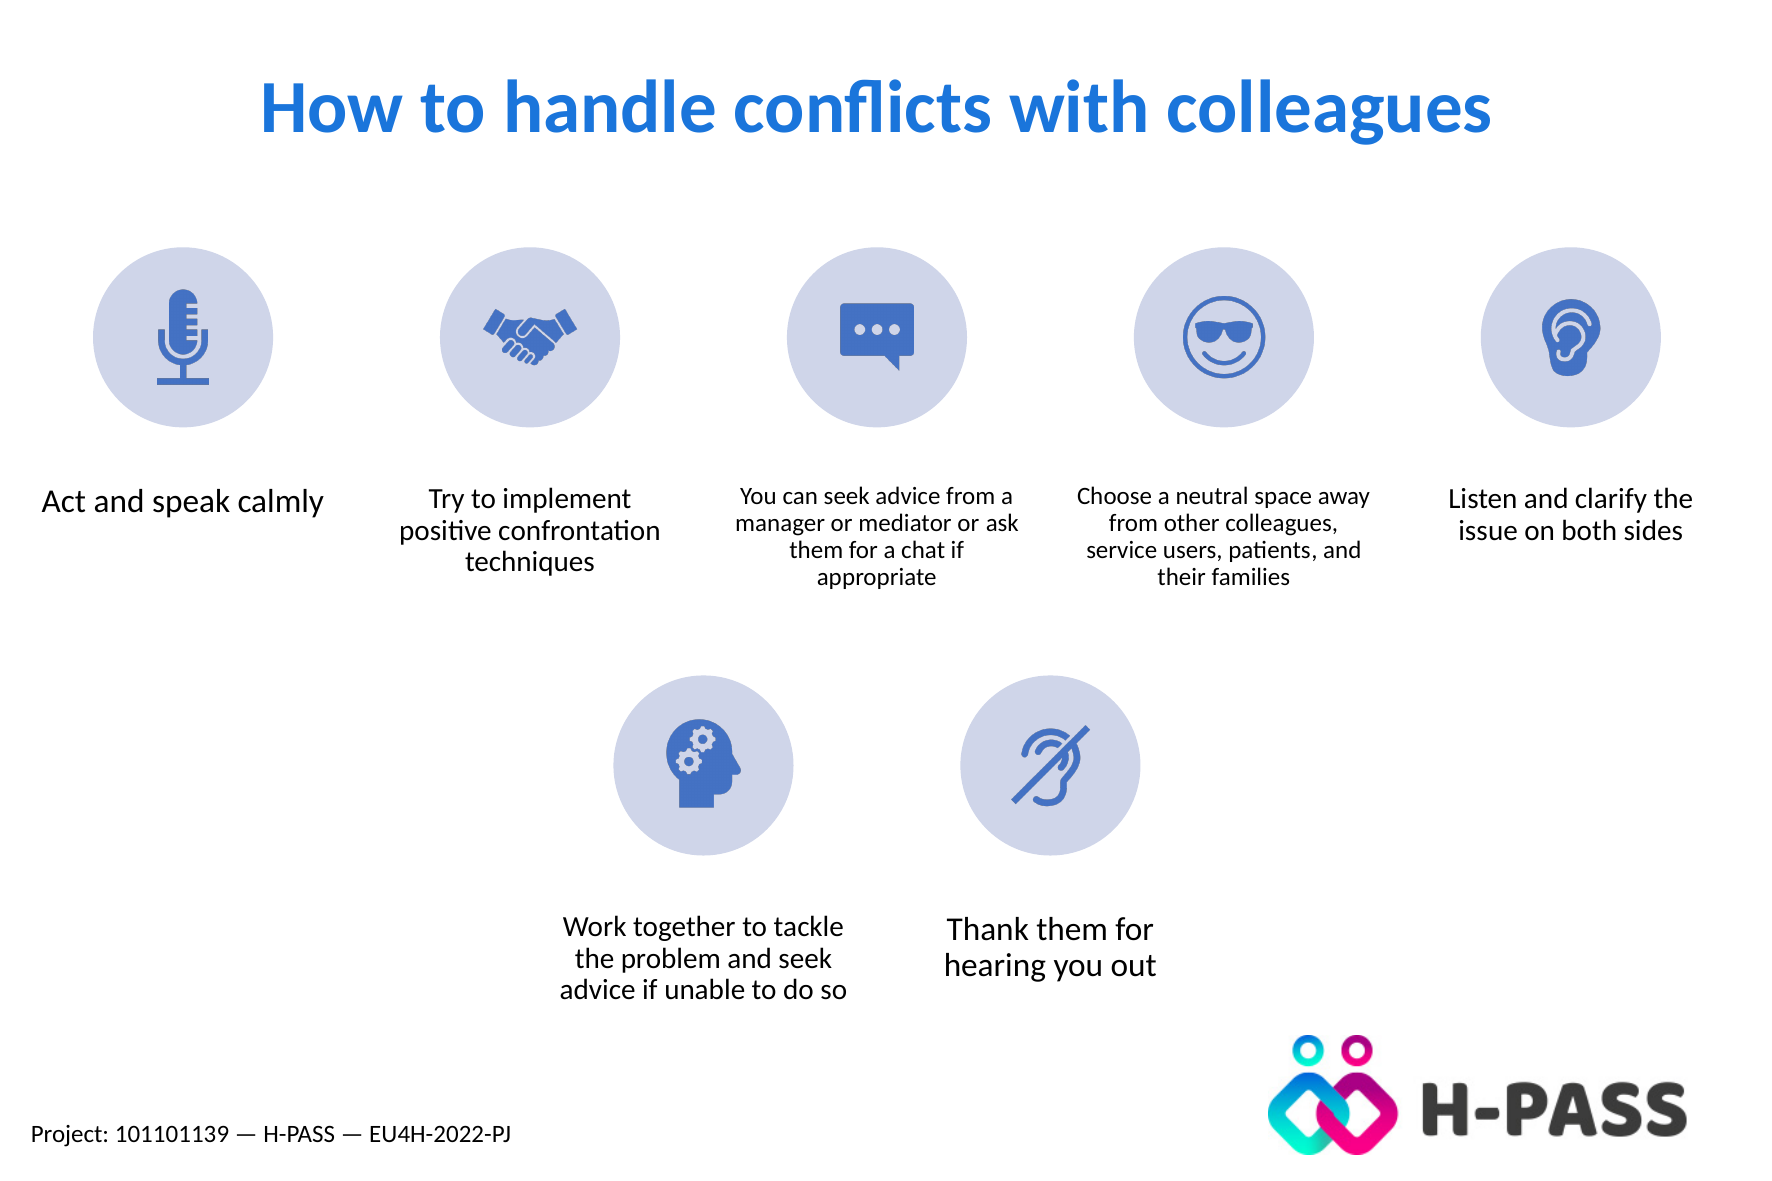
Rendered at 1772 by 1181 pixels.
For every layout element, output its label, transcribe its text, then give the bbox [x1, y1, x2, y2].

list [0, 212, 1772, 1065]
picture [1268, 1065, 1688, 1155]
title How to handle conflicts with colleagues [219, 32, 1552, 157]
text_box Project: 101101139 — H-PASS — EU4H-2022-PJ [15, 1110, 560, 1151]
